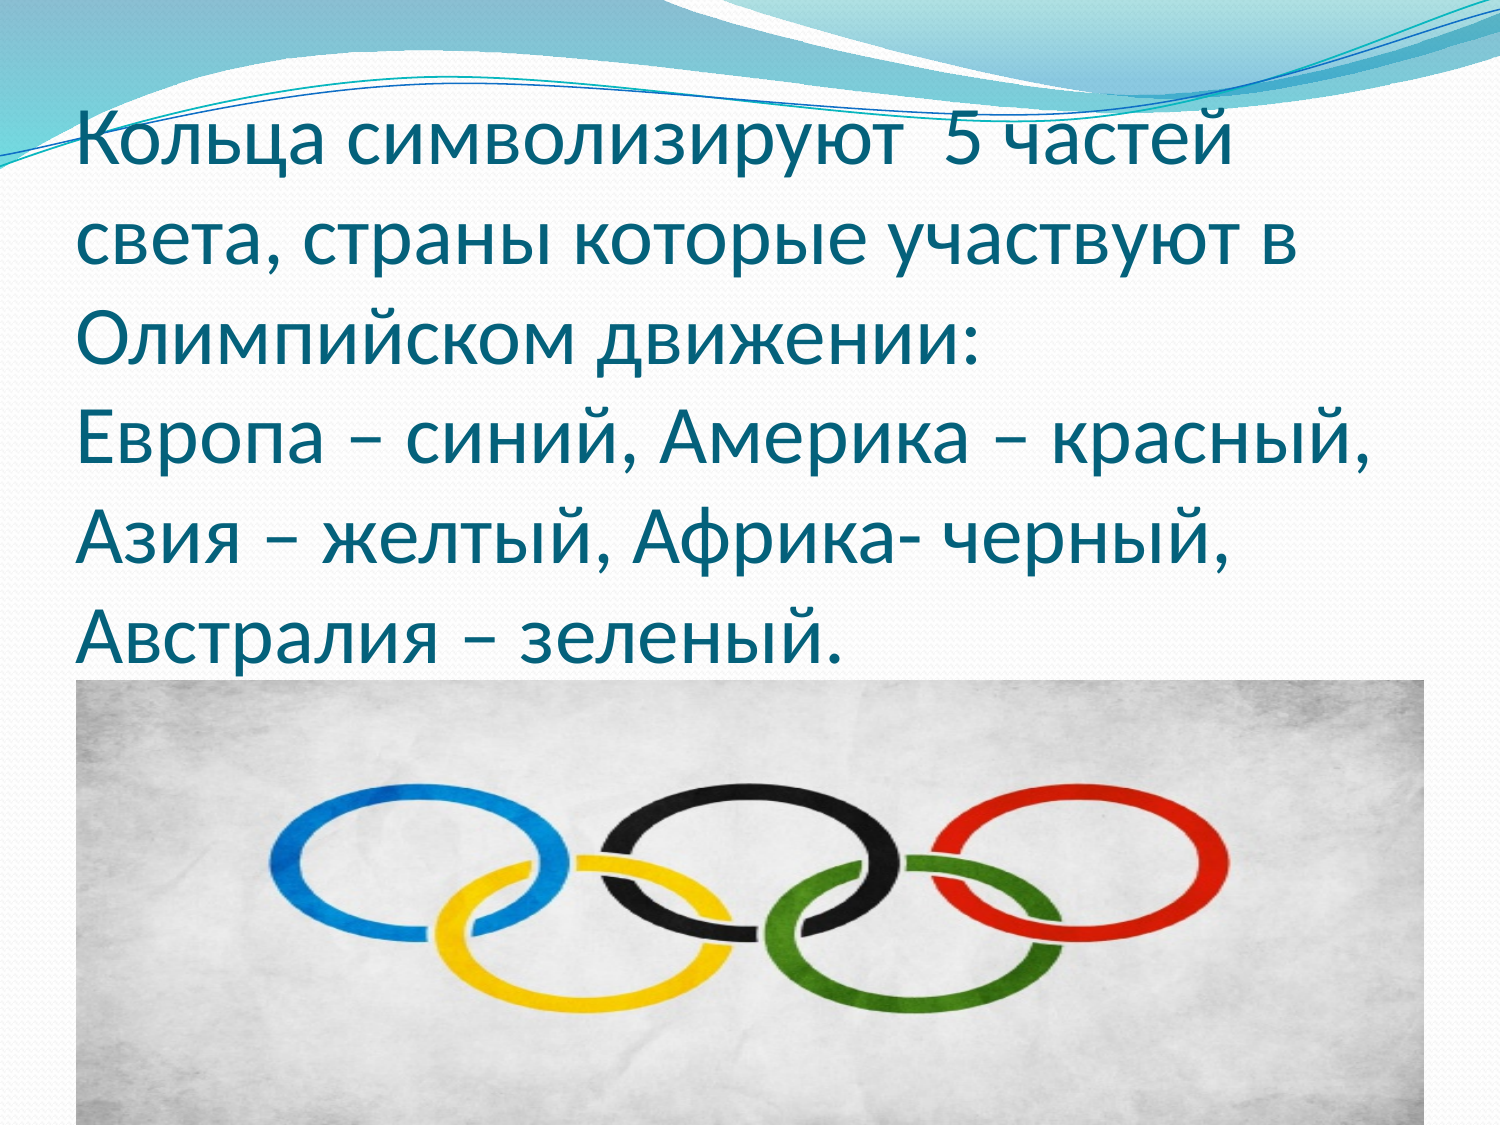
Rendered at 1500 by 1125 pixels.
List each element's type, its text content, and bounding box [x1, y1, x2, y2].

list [76, 680, 1424, 1125]
title Кольца символизируют 5 частей света, страны которые участвуют в Олимпийском движении: Европа – синий, Америка – красный, Азия – желтый, Африка- черный, Австралия – зеленый. [75, 0, 1425, 681]
